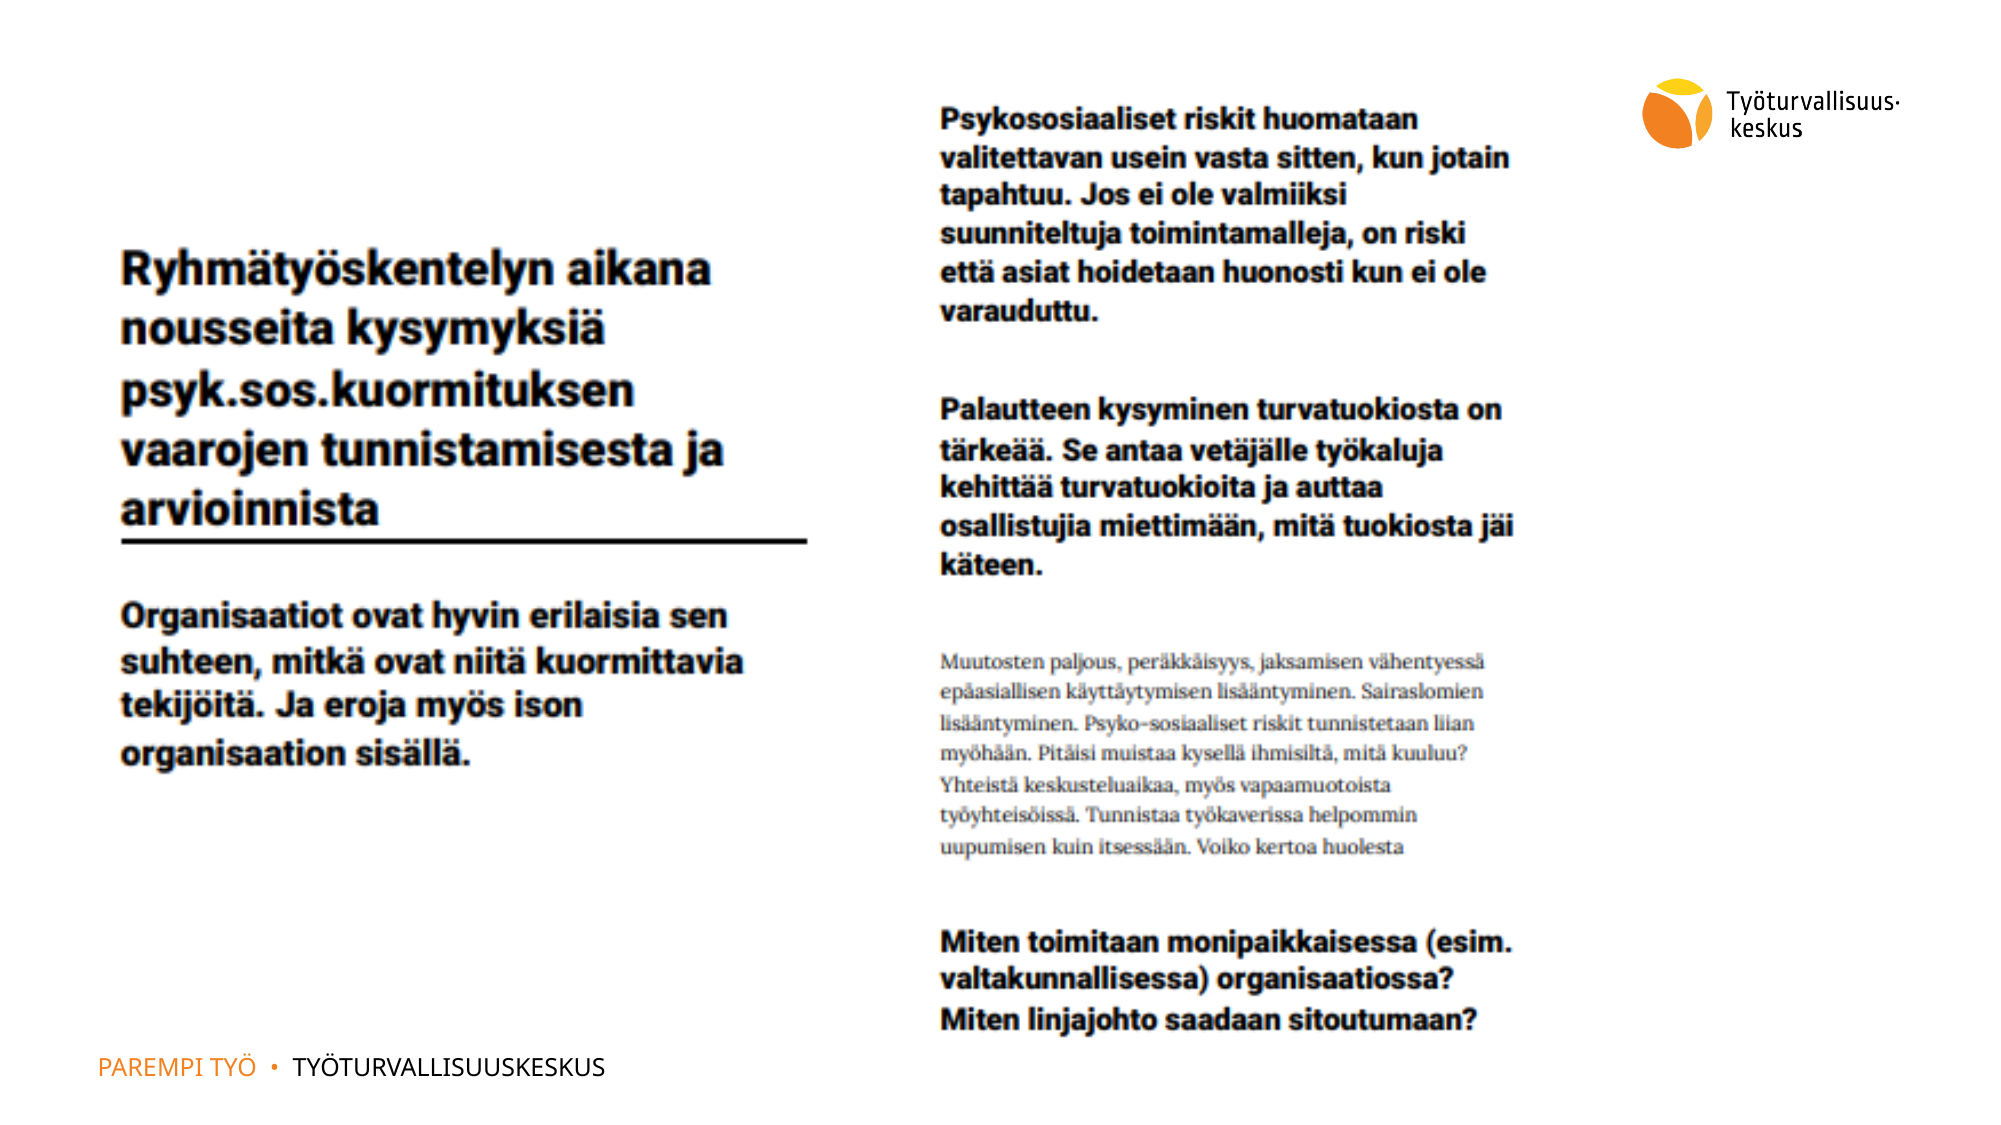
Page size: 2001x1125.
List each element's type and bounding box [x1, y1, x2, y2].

picture [1642, 78, 1957, 153]
list [98, 229, 827, 904]
picture [924, 91, 1557, 1074]
